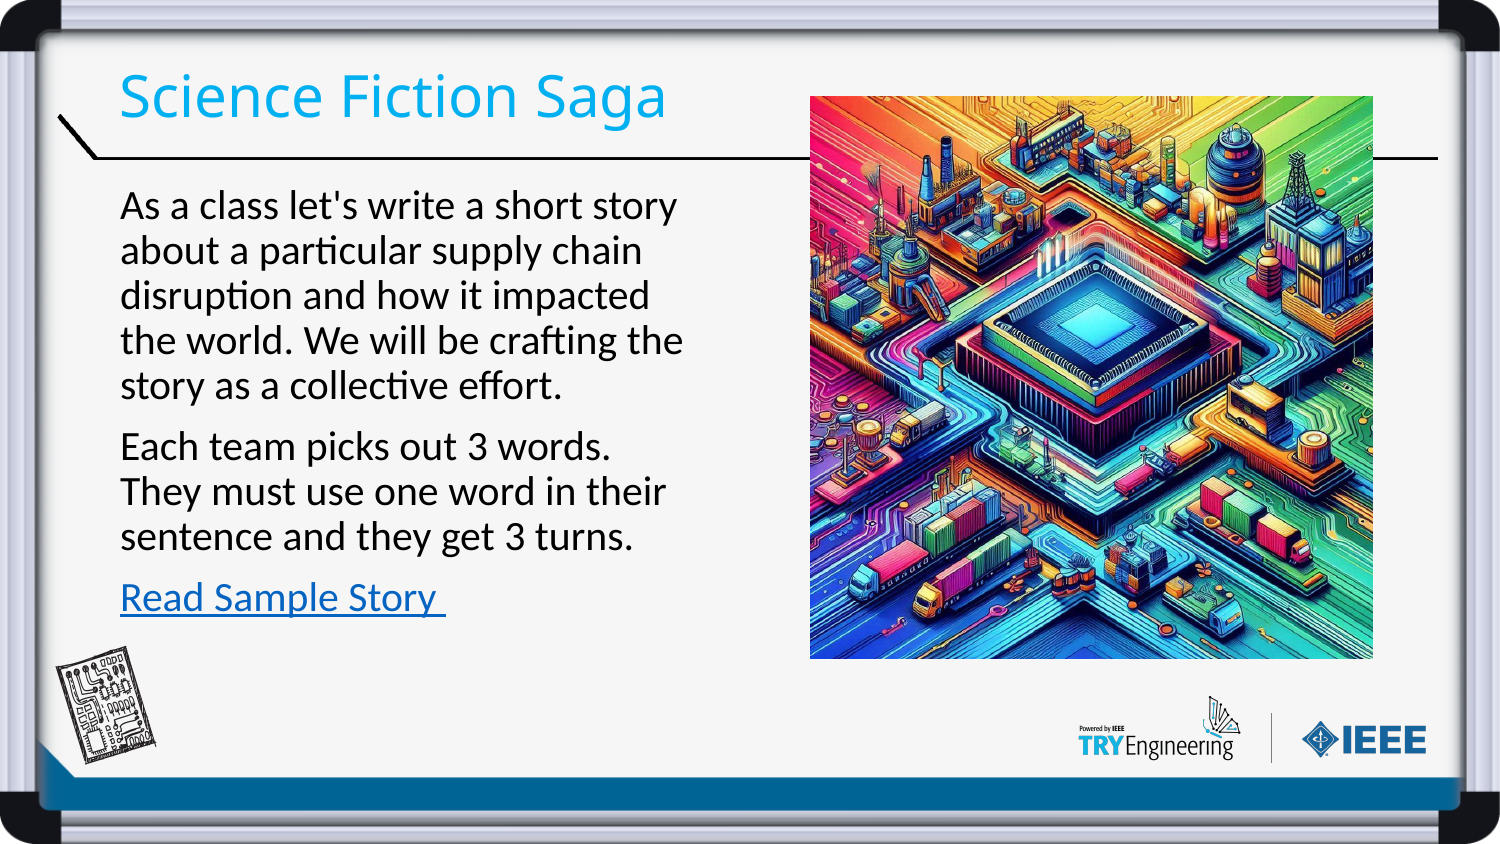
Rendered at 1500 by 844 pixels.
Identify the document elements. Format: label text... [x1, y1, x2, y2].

title Science Fiction Saga [104, 42, 1408, 156]
picture [0, 0, 1500, 844]
list As a class let's write a short story about a particular supply chain disruption and how it impacted the world. We will be crafting the story as a collective effort. Each team picks out 3 words. They must use one word in their sentence and they get 3 turns. Read Sample Story [104, 176, 713, 681]
